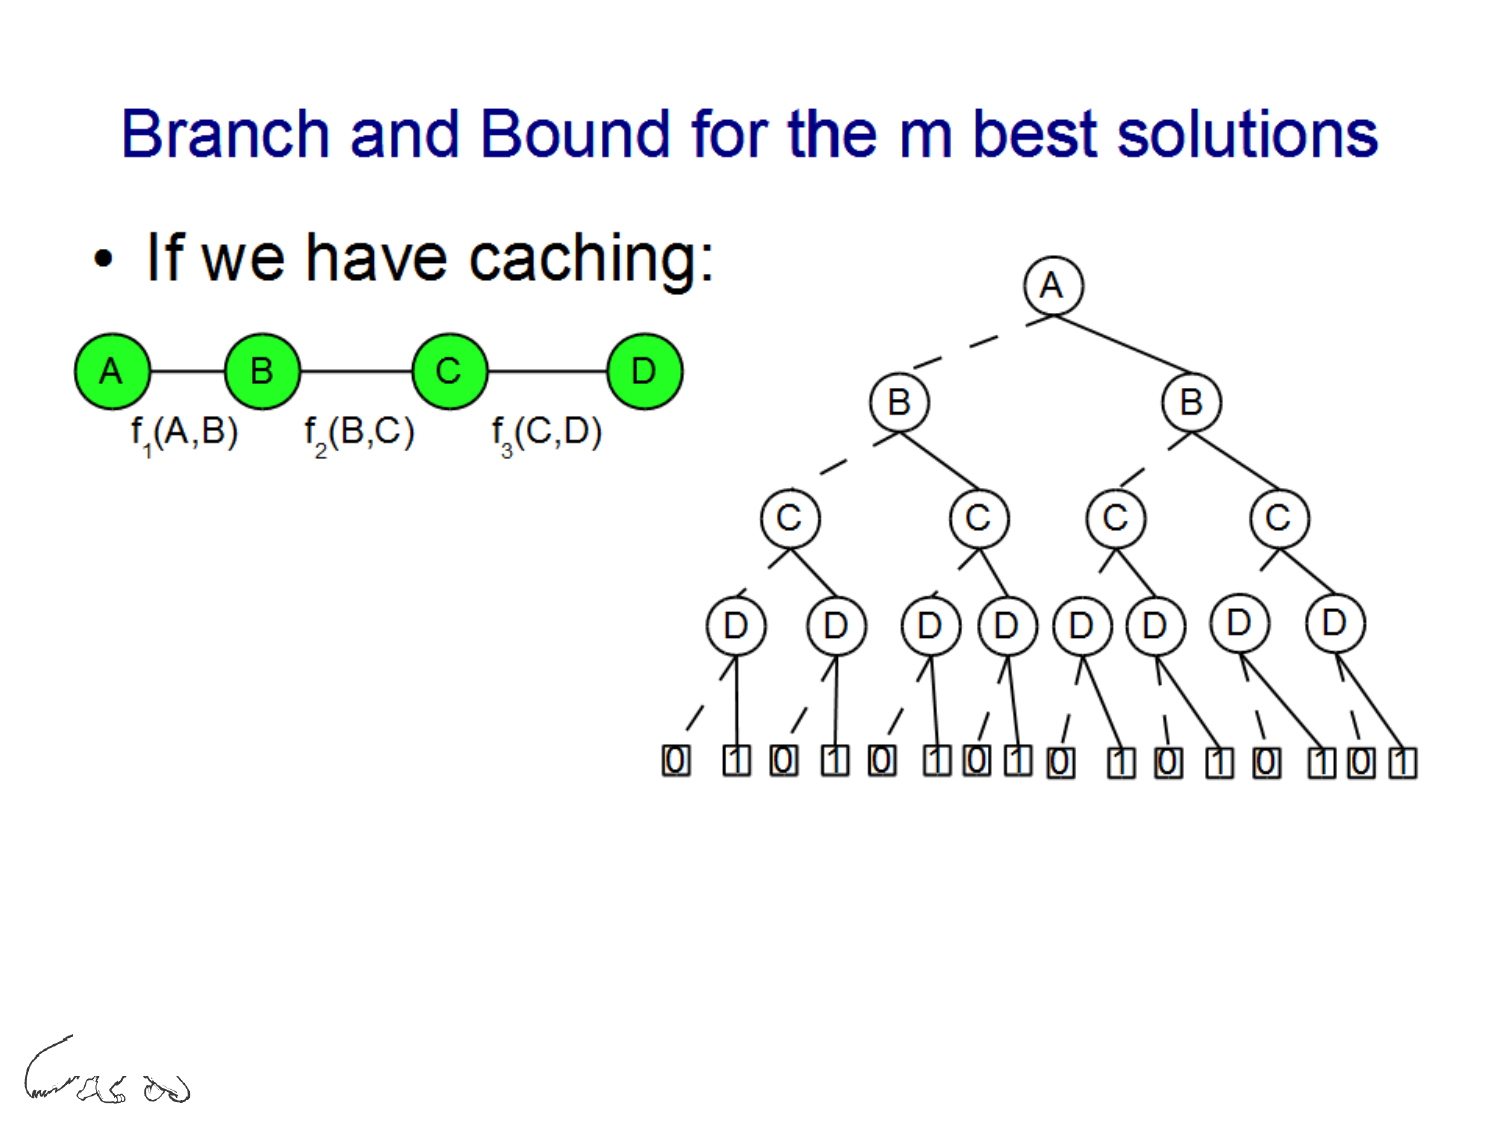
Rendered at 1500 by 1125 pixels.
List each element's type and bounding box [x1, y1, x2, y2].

picture [73, 48, 1426, 1076]
